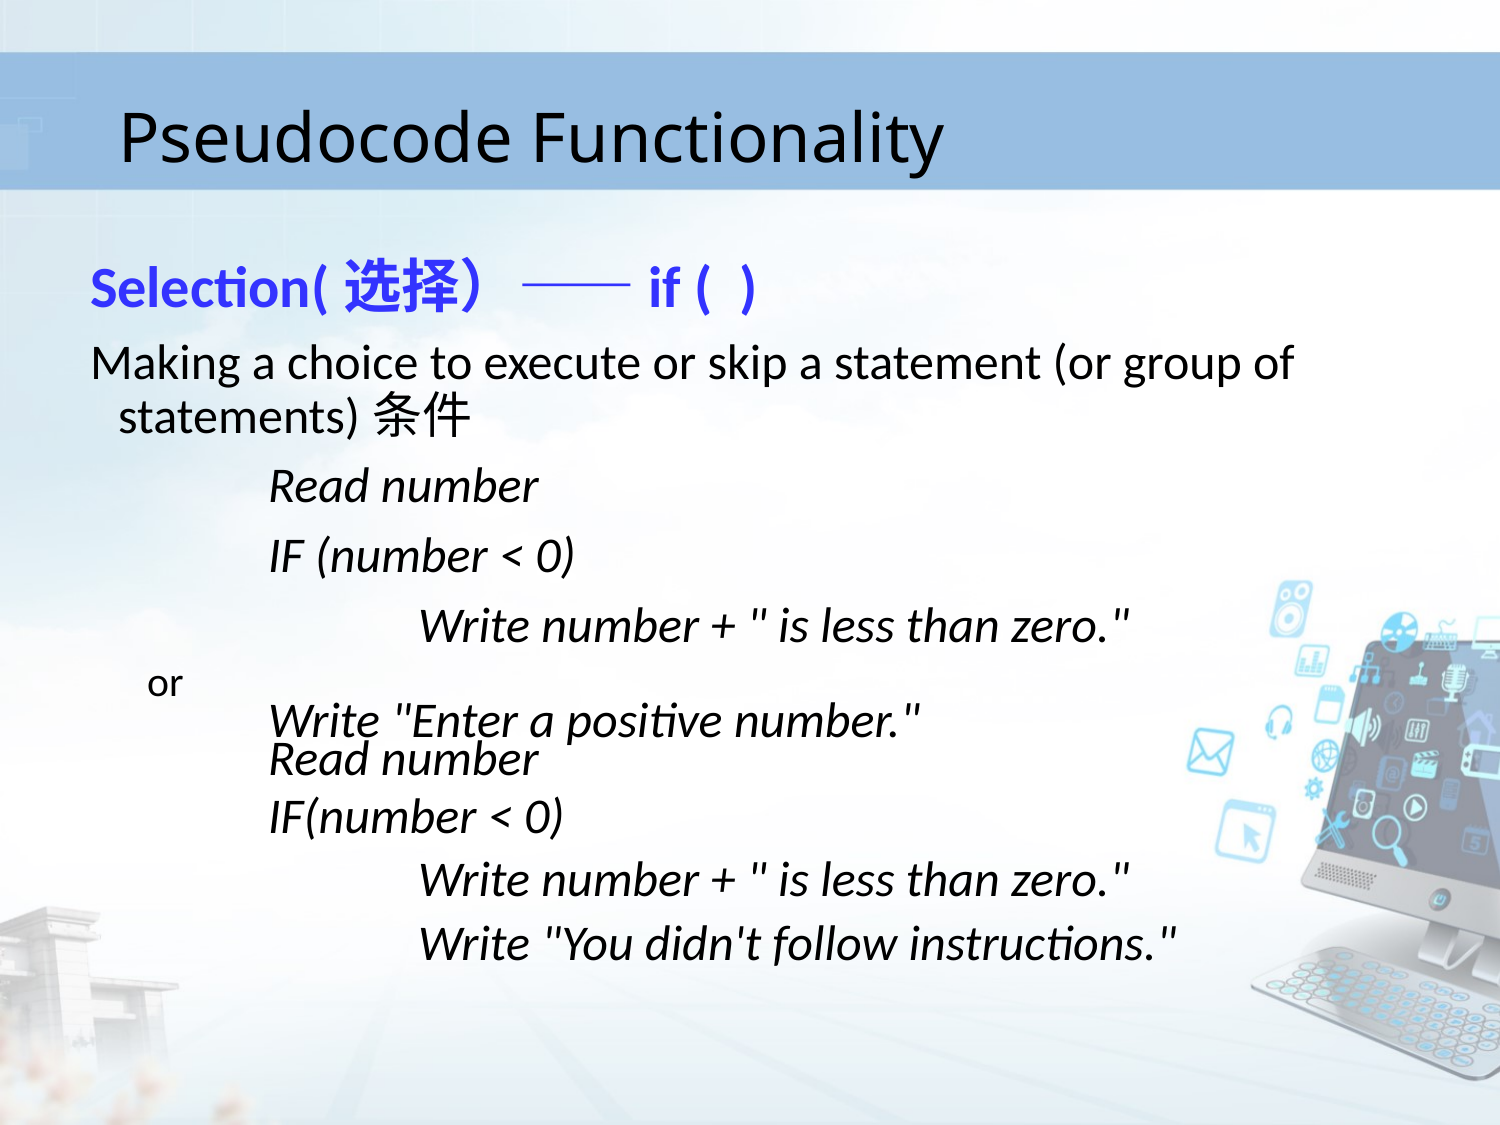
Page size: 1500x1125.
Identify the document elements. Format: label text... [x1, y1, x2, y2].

list Selection(选择）——if ( ) Making a choice to execute or skip a statement (or group of statements)条件 Read number IF (number < 0) Write number + " is less than zero." or Write "Enter a positive number." Read number IF(number < 0) Write number + " is less than zero." Write "You didn't follow instructions." [75, 249, 1425, 1050]
picture [0, 0, 1500, 1125]
title Pseudocode Functionality [103, 59, 1397, 220]
